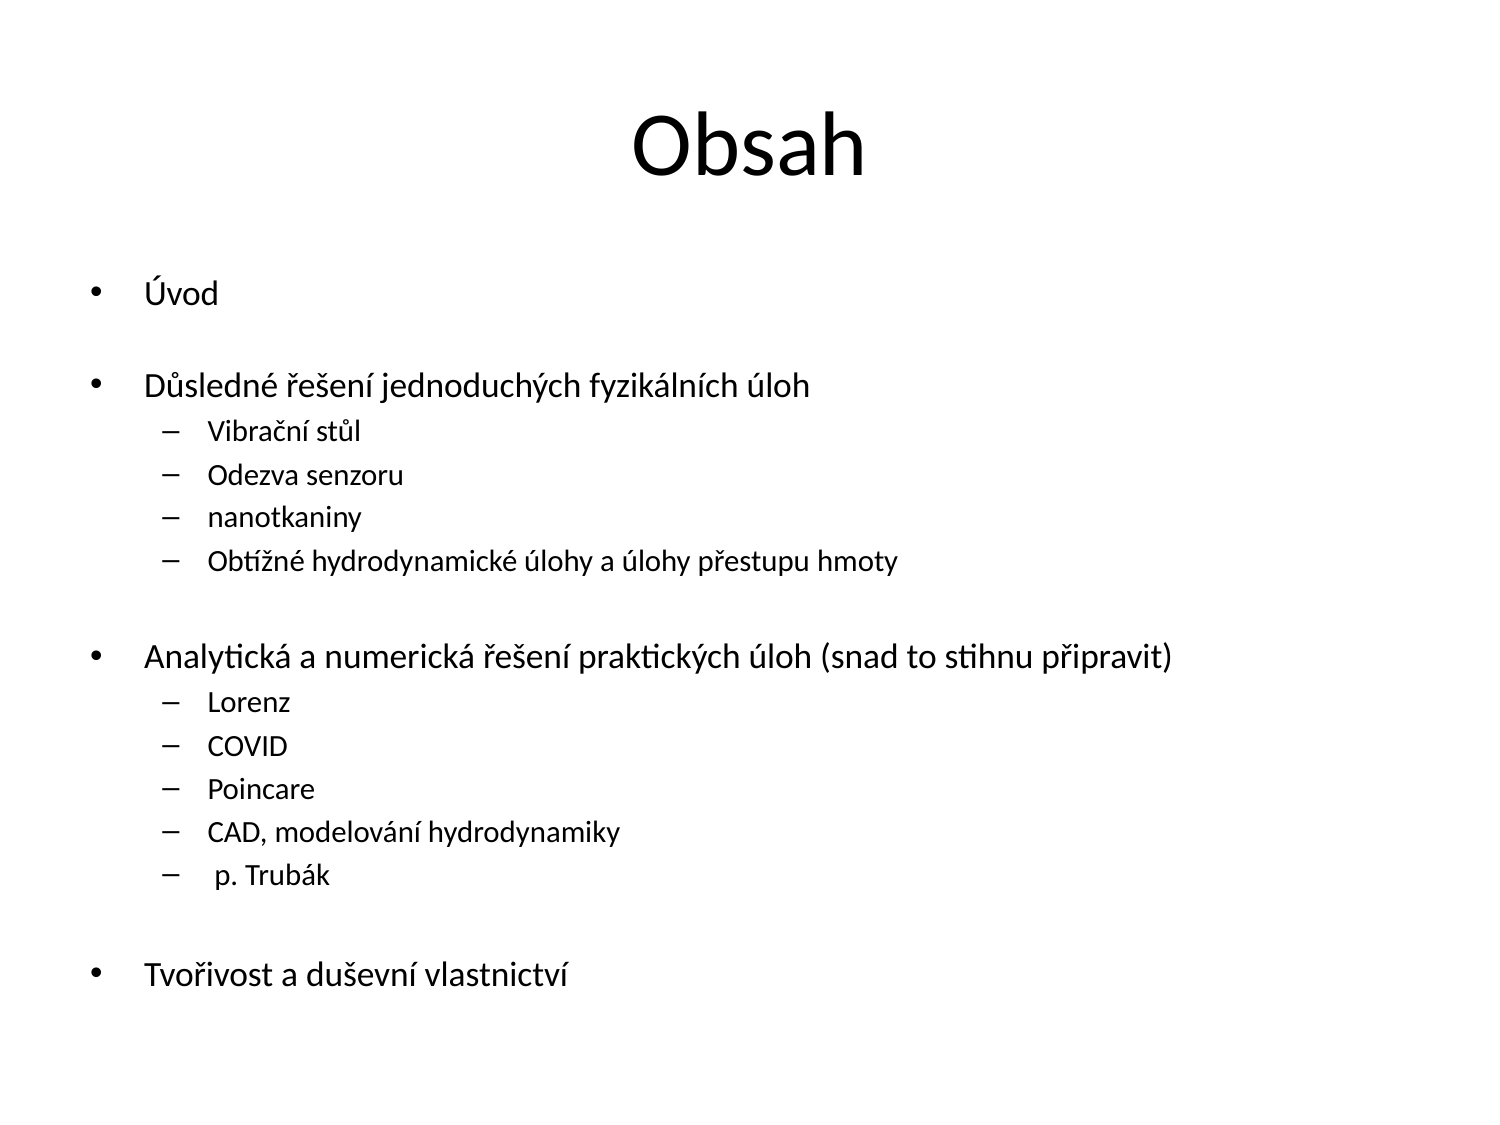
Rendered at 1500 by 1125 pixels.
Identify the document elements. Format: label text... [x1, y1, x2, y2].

title Obsah [75, 45, 1425, 233]
list Úvod Důsledné řešení jednoduchých fyzikálních úloh Vibrační stůl Odezva senzoru nanotkaniny Obtížné hydrodynamické úlohy a úlohy přestupu hmoty Analytická a numerická řešení praktických úloh (snad to stihnu připravit) Lorenz COVID Poincare CAD, modelování hydrodynamiky p. Trubák Tvořivost a duševní vlastnictví [75, 262, 1425, 1005]
